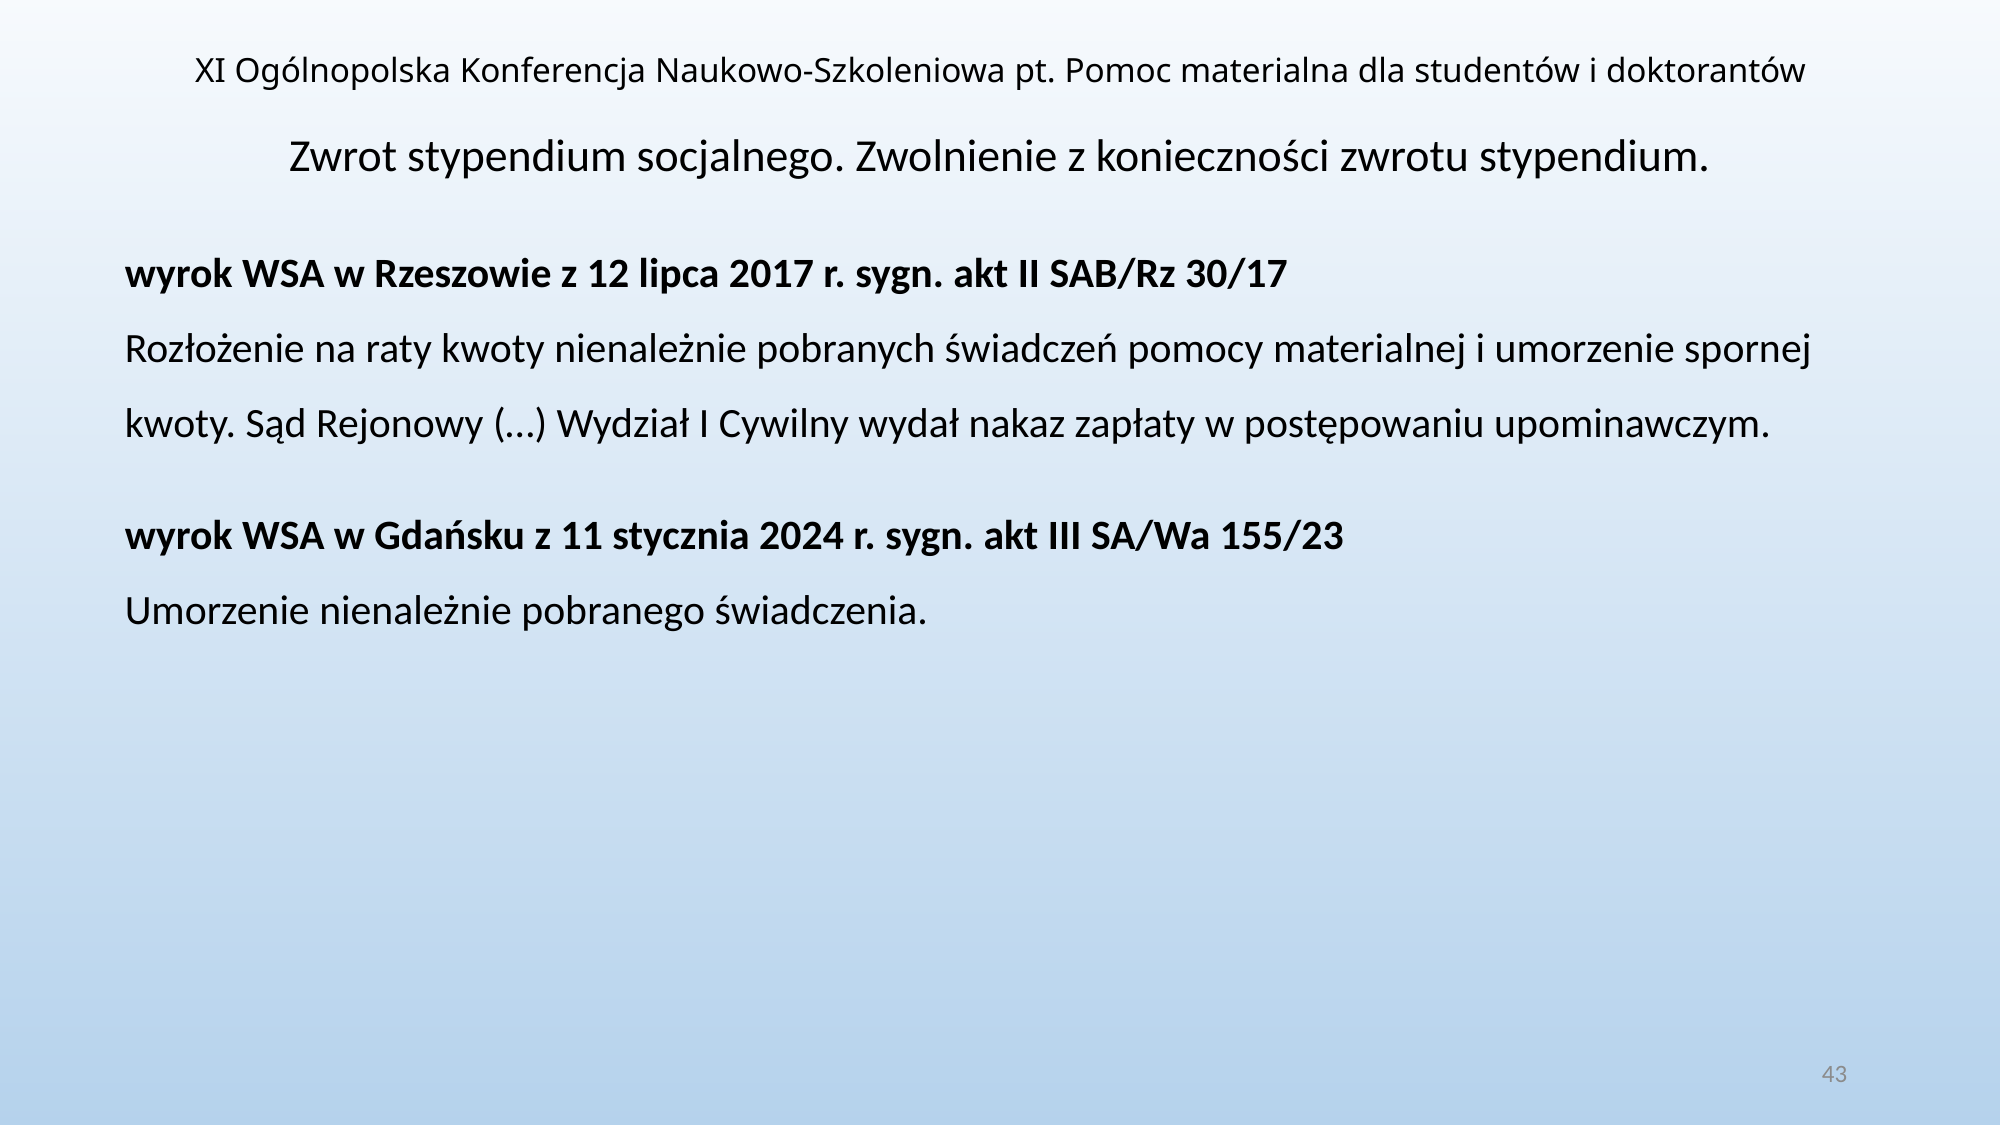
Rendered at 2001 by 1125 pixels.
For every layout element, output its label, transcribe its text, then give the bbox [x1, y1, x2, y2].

text_box wyrok WSA w Rzeszowie z 12 lipca 2017 r. sygn. akt II SAB/Rz 30/17 Rozłożenie na raty kwoty nienależnie pobranych świadczeń pomocy materialnej i umorzenie spornej kwoty. Sąd Rejonowy (…) Wydział I Cywilny wydał nakaz zapłaty w postępowaniu upominawczym. wyrok WSA w Gdańsku z 11 stycznia 2024 r. sygn. akt III SA/Wa 155/23 Umorzenie nienależnie pobranego świadczenia. [109, 213, 1863, 641]
slide_number 43 [1412, 1042, 1863, 1103]
title Zwrot stypendium socjalnego. Zwolnienie z konieczności zwrotu stypendium. [137, 90, 1863, 190]
text_box XI Ogólnopolska Konferencja Naukowo-Szkoleniowa pt. Pomoc materialna dla studentów i doktorantów [179, 46, 1830, 98]
